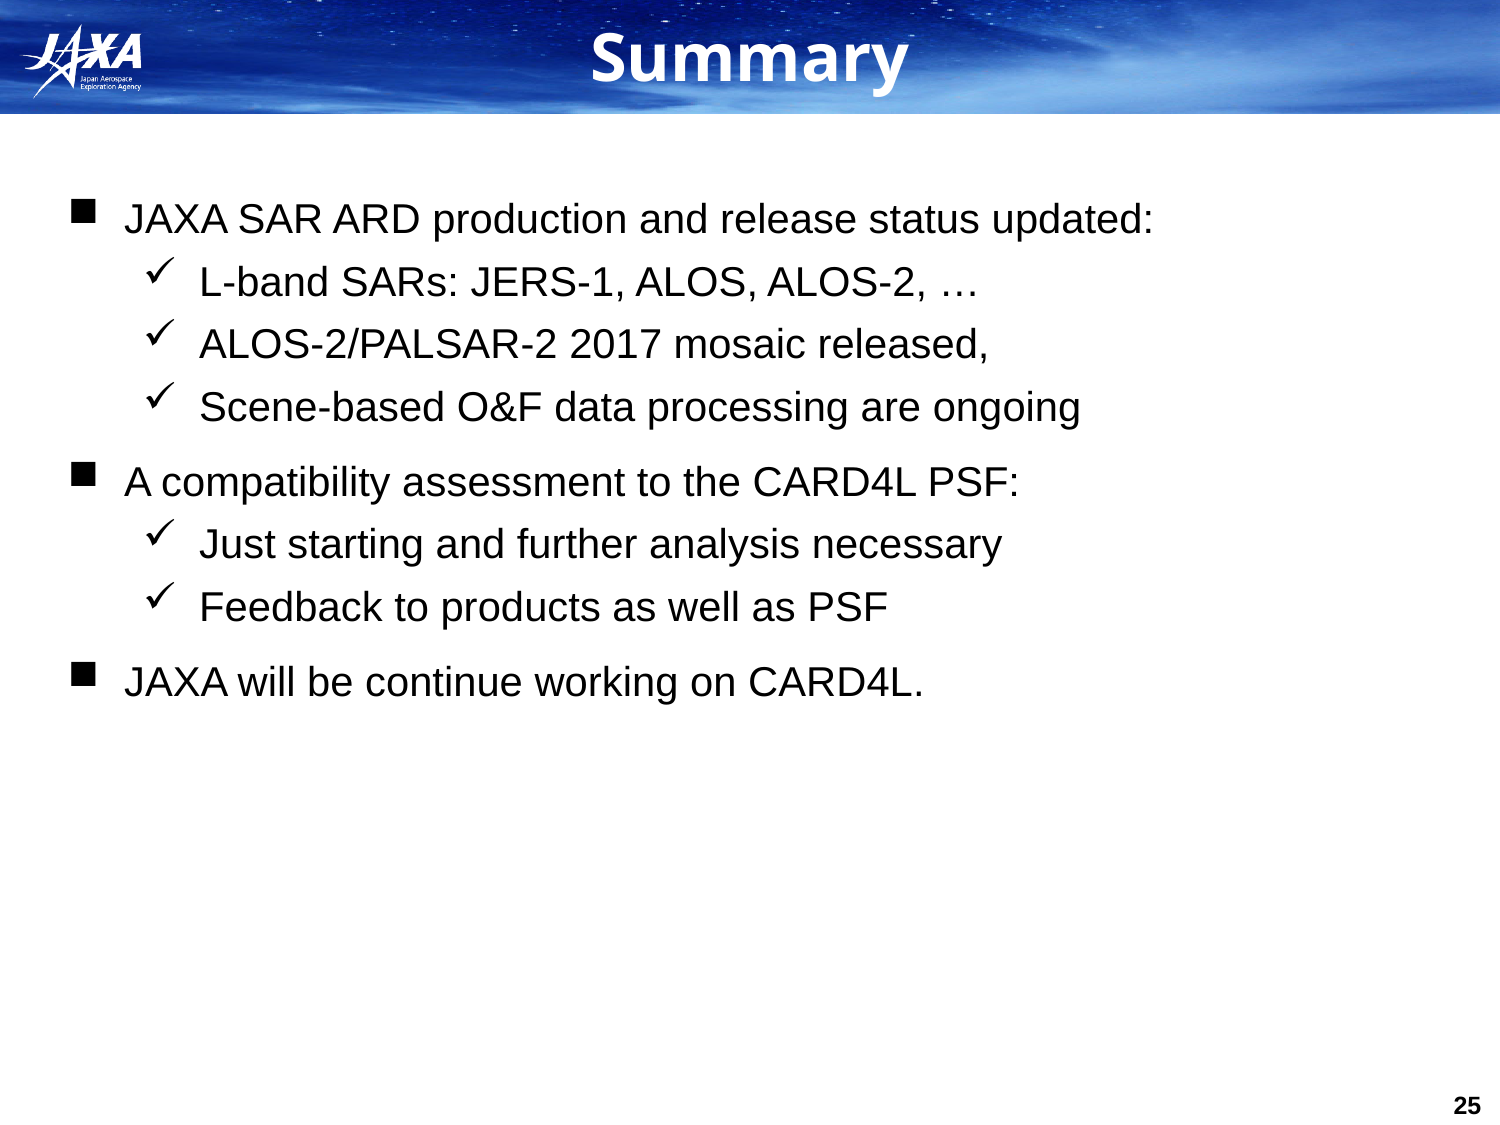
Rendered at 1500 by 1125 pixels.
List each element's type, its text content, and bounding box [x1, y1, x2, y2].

title Summary [64, 4, 1436, 106]
picture [0, 0, 1500, 114]
text_box JAXA SAR ARD production and release status updated: L-band SARs: JERS-1, ALOS, ALOS-2, … ALOS-2/PALSAR-2 2017 mosaic released, Scene-based O&F data processing are ongoing A compatibility assessment to the CARD4L PSF: Just starting and further analysis necessary Feedback to products as well as PSF JAXA will be continue working on CARD4L. [53, 184, 1471, 787]
slide_number 24 [1415, 1082, 1497, 1125]
